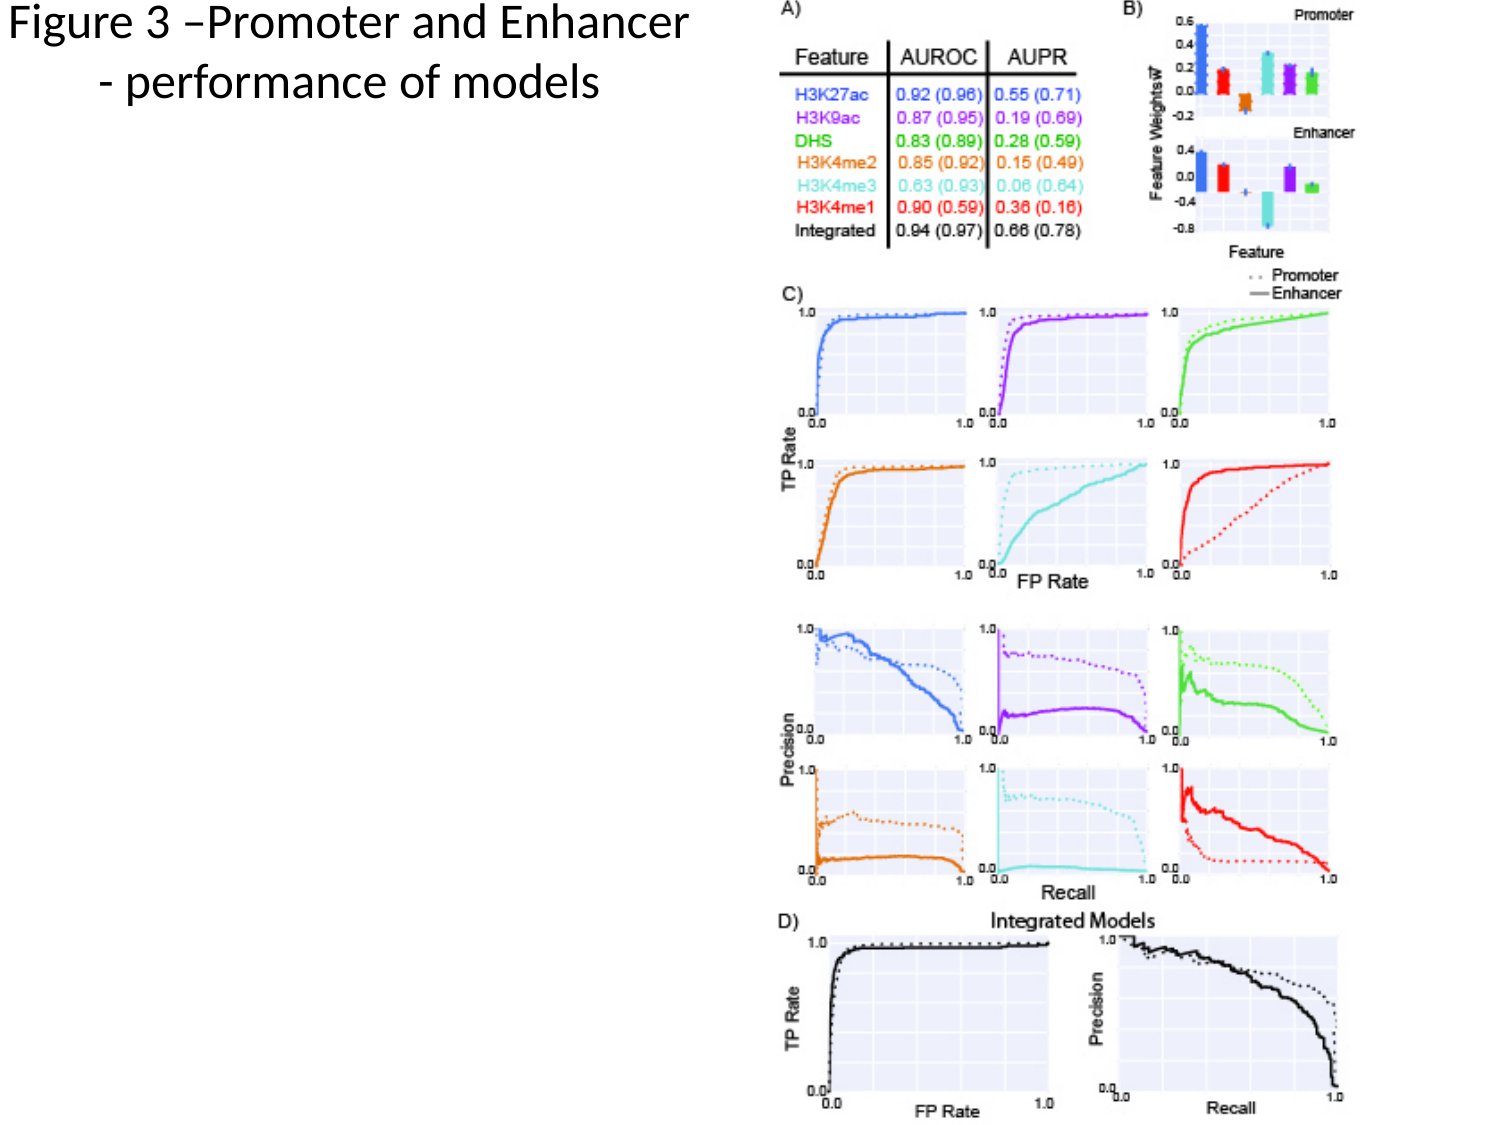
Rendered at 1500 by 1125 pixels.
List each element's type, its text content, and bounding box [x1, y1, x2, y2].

picture [777, 0, 1357, 1125]
title Figure 3 –Promoter and Enhancer - performance of models [0, 0, 775, 143]
